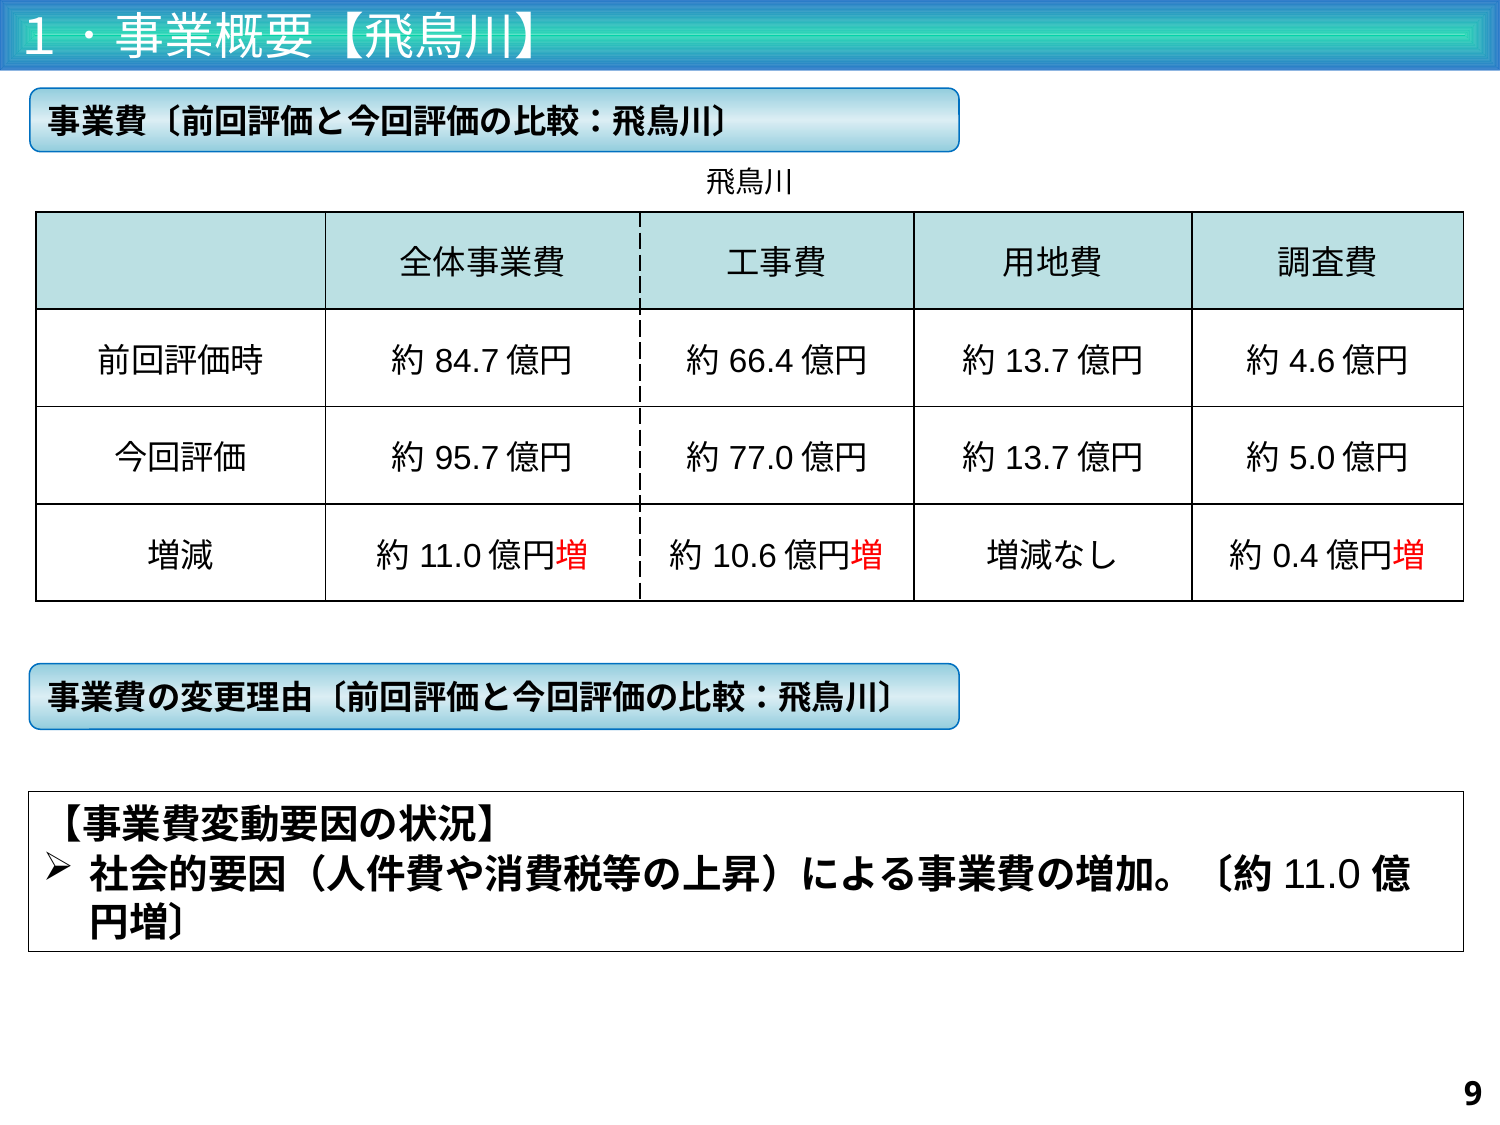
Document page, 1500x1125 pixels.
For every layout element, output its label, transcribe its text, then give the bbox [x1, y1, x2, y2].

table_cell 約95.7億円 [326, 407, 640, 503]
table_cell 約77.0億円 [640, 407, 913, 503]
table_header 工事費 [640, 213, 913, 308]
text_box 事業費〔前回評価と今回評価の比較：飛鳥川〕 [29, 88, 960, 152]
text_box 8 [1419, 1049, 1499, 1125]
table_cell 前回評価時 [37, 310, 325, 406]
table_cell 約0.4億円増 [1193, 505, 1463, 600]
table_header [37, 213, 325, 308]
table_header 用地費 [915, 213, 1191, 308]
table_cell 増減なし [915, 505, 1191, 600]
text_box １．事業概要【飛鳥川】 [0, 0, 1500, 71]
table_cell 約10.6億円増 [640, 505, 913, 600]
table_cell 増減 [37, 505, 325, 600]
table_header 調査費 [1193, 213, 1463, 308]
text_box 飛鳥川 [464, 155, 1035, 209]
table_cell 約4.6億円 [1193, 310, 1463, 406]
table_header 全体事業費 [326, 213, 640, 308]
text_box 【事業費変動要因の状況】 社会的要因（人件費や消費税等の上昇）による事業費の増加。〔約11.0億円増〕 [28, 791, 1464, 952]
table_cell 約84.7億円 [326, 310, 640, 406]
text_box 事業費の変更理由〔前回評価と今回評価の比較：飛鳥川〕 [29, 663, 960, 730]
table_cell 約66.4億円 [640, 310, 913, 406]
table_cell 今回評価 [37, 407, 325, 503]
table_cell 約11.0億円増 [326, 505, 640, 600]
table_cell 約13.7億円 [915, 407, 1191, 503]
table_cell 約13.7億円 [915, 310, 1191, 406]
table_cell 約5.0億円 [1193, 407, 1463, 503]
